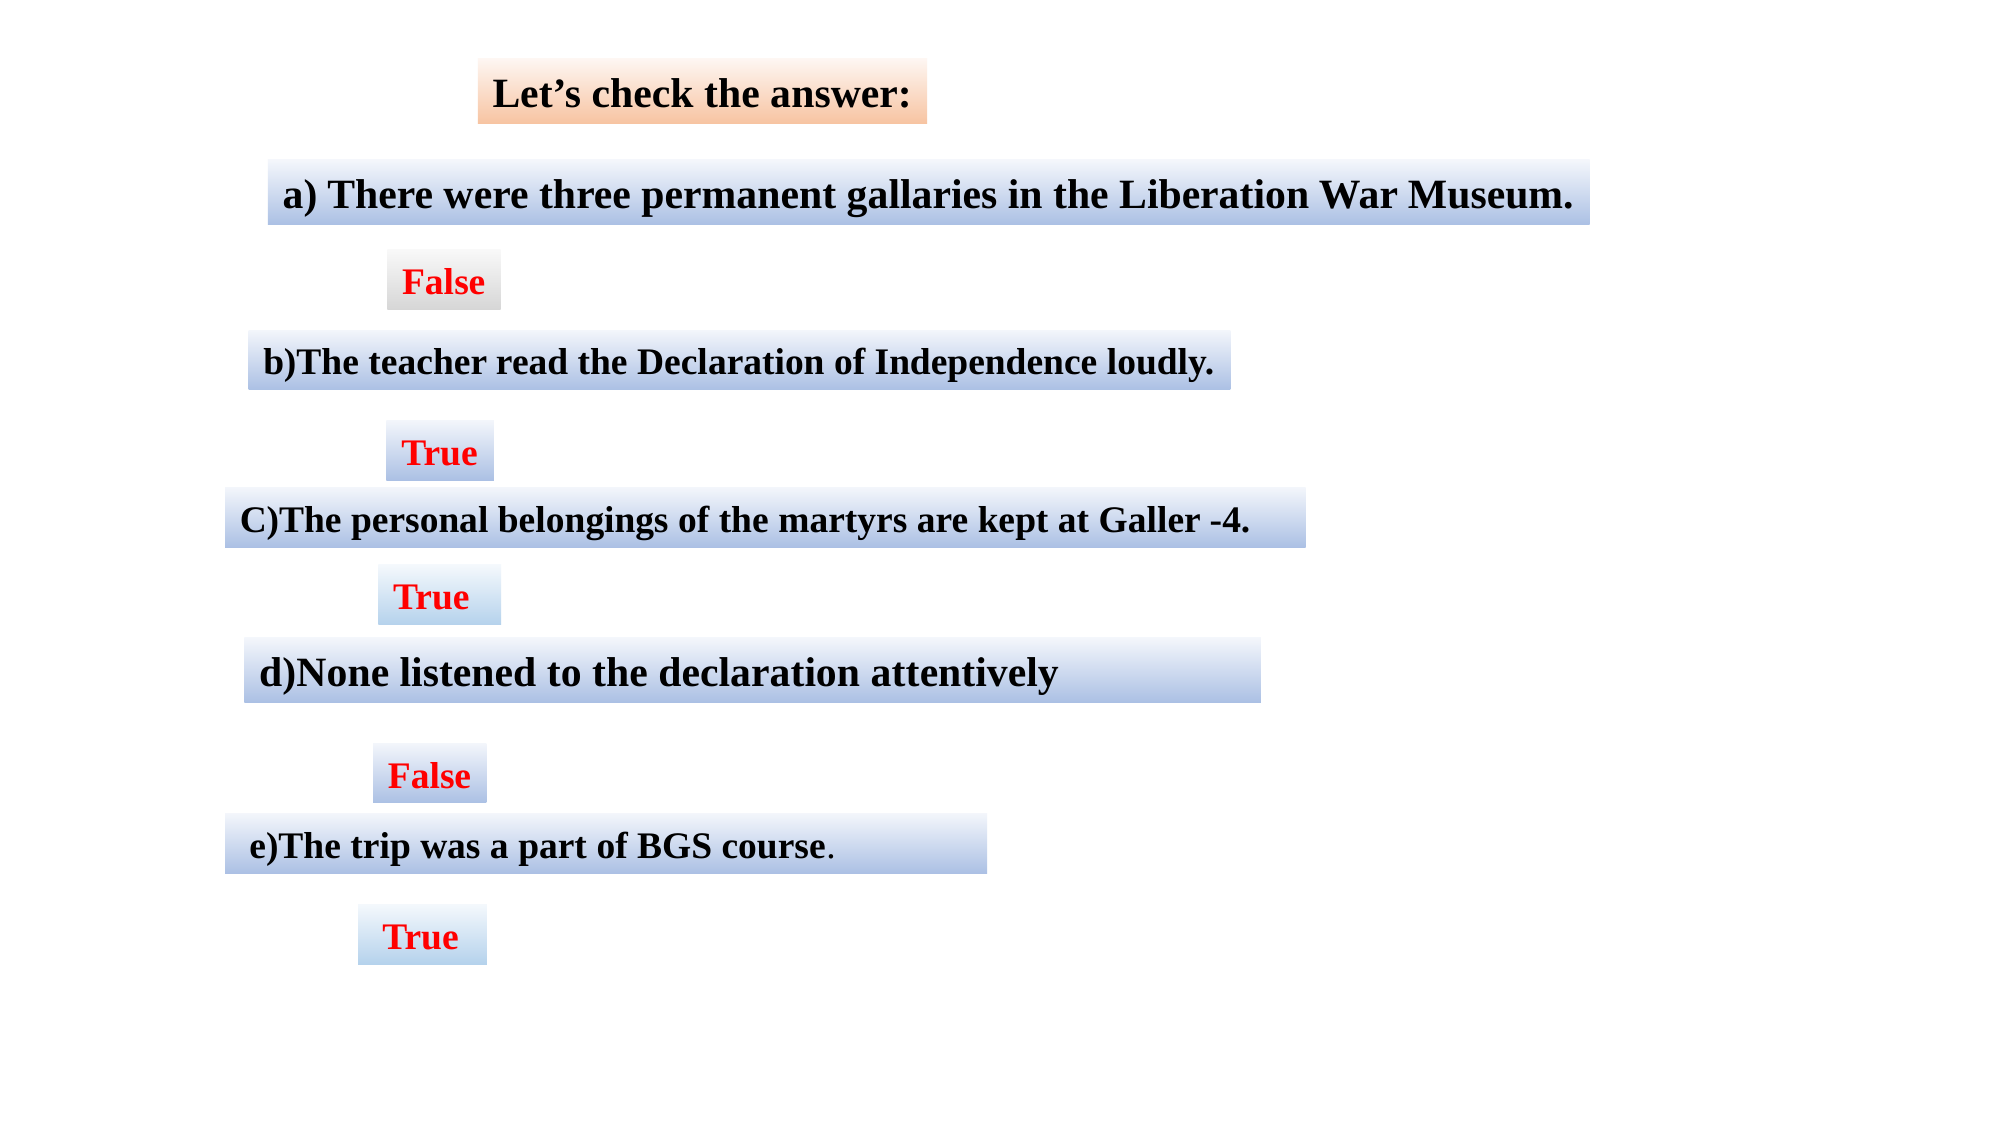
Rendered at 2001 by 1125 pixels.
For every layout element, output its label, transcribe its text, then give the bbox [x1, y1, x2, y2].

text_box False [387, 249, 501, 310]
text_box C)The personal belongings of the martyrs are kept at Galler -4. [225, 487, 1306, 548]
text_box True [386, 420, 494, 481]
text_box b)The teacher read the Declaration of Independence loudly. [248, 329, 1231, 390]
text_box Let’s check the answer: [477, 58, 928, 124]
text_box True [378, 564, 502, 625]
text_box True [358, 904, 487, 965]
text_box a) There were three permanent gallaries in the Liberation War Museum. [267, 159, 1590, 225]
text_box d)None listened to the declaration attentively [244, 637, 1261, 703]
text_box e)The trip was a part of BGS course. [225, 813, 988, 874]
text_box False [373, 743, 487, 803]
